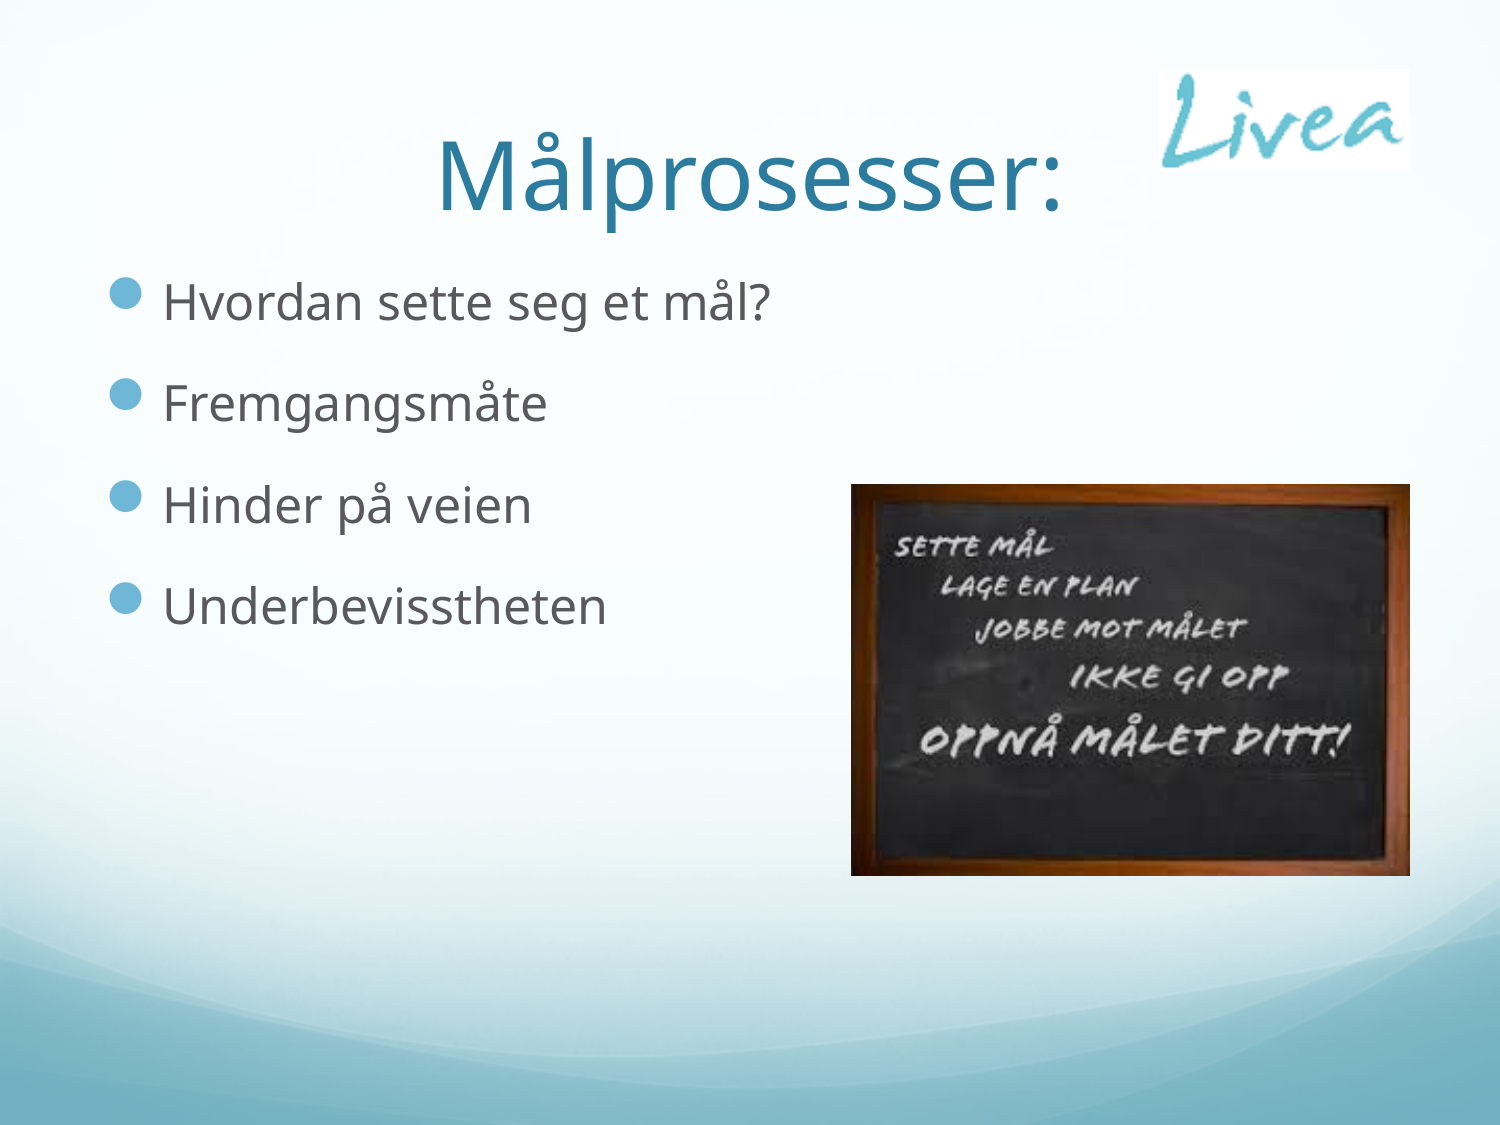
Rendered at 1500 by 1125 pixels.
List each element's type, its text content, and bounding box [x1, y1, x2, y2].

picture [850, 483, 1410, 877]
picture [1158, 68, 1410, 170]
list Hvordan sette seg et mål? Fremgangsmåte Hinder på veien Underbevisstheten [90, 262, 1410, 975]
title Målprosesser: [90, 17, 1410, 237]
